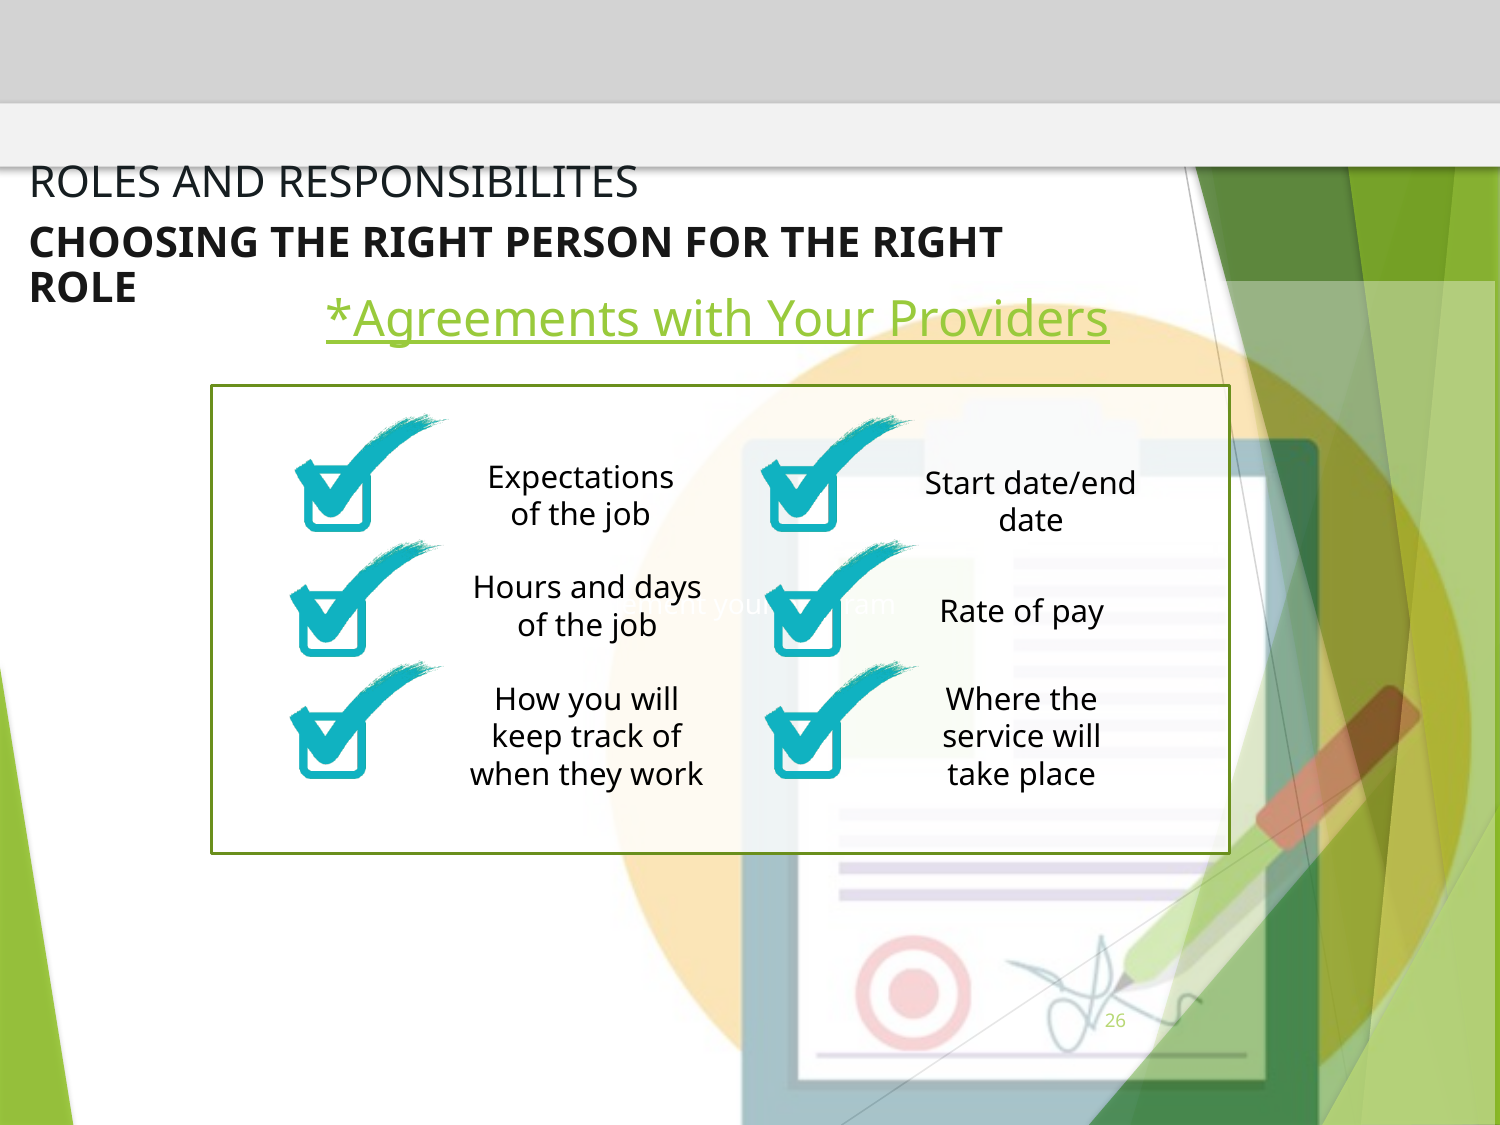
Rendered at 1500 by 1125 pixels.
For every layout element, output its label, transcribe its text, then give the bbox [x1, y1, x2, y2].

text_box CHOOSING THE RIGHT PERSON FOR THE RIGHT ROLE [13, 213, 1115, 320]
list ROLES AND RESPONSIBILITES [13, 146, 856, 213]
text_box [211, 385, 1230, 855]
picture [582, 280, 1496, 1125]
text_box *Agreements with Your Providers [310, 279, 1131, 363]
